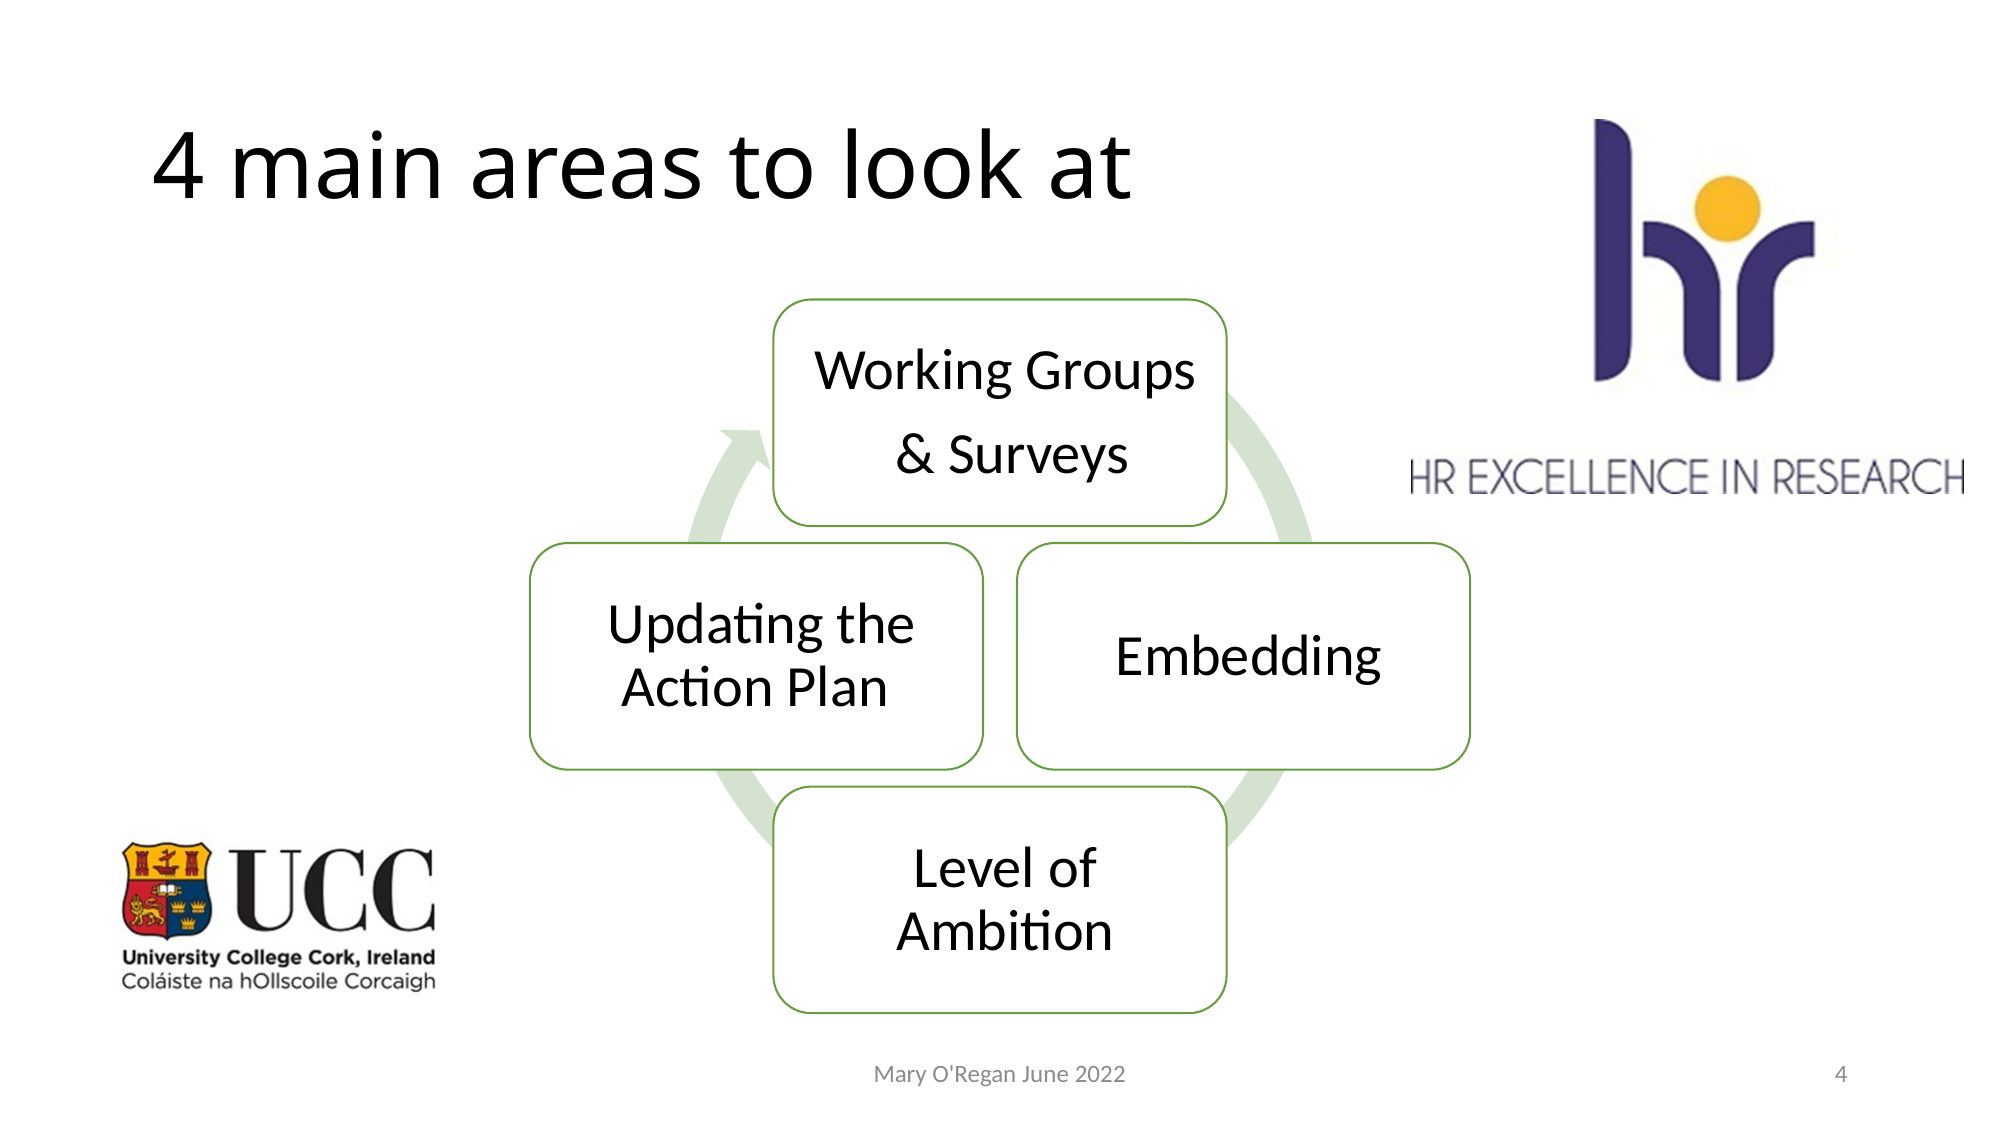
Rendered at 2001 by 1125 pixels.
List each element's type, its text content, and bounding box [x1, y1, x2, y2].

slide_number 4 [1412, 1042, 1863, 1103]
footer Mary O'Regan June 2022 [662, 1042, 1338, 1103]
picture [1411, 119, 1964, 494]
picture [36, 802, 521, 1028]
title 4 main areas to look at [137, 59, 1863, 278]
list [137, 299, 1863, 1014]
